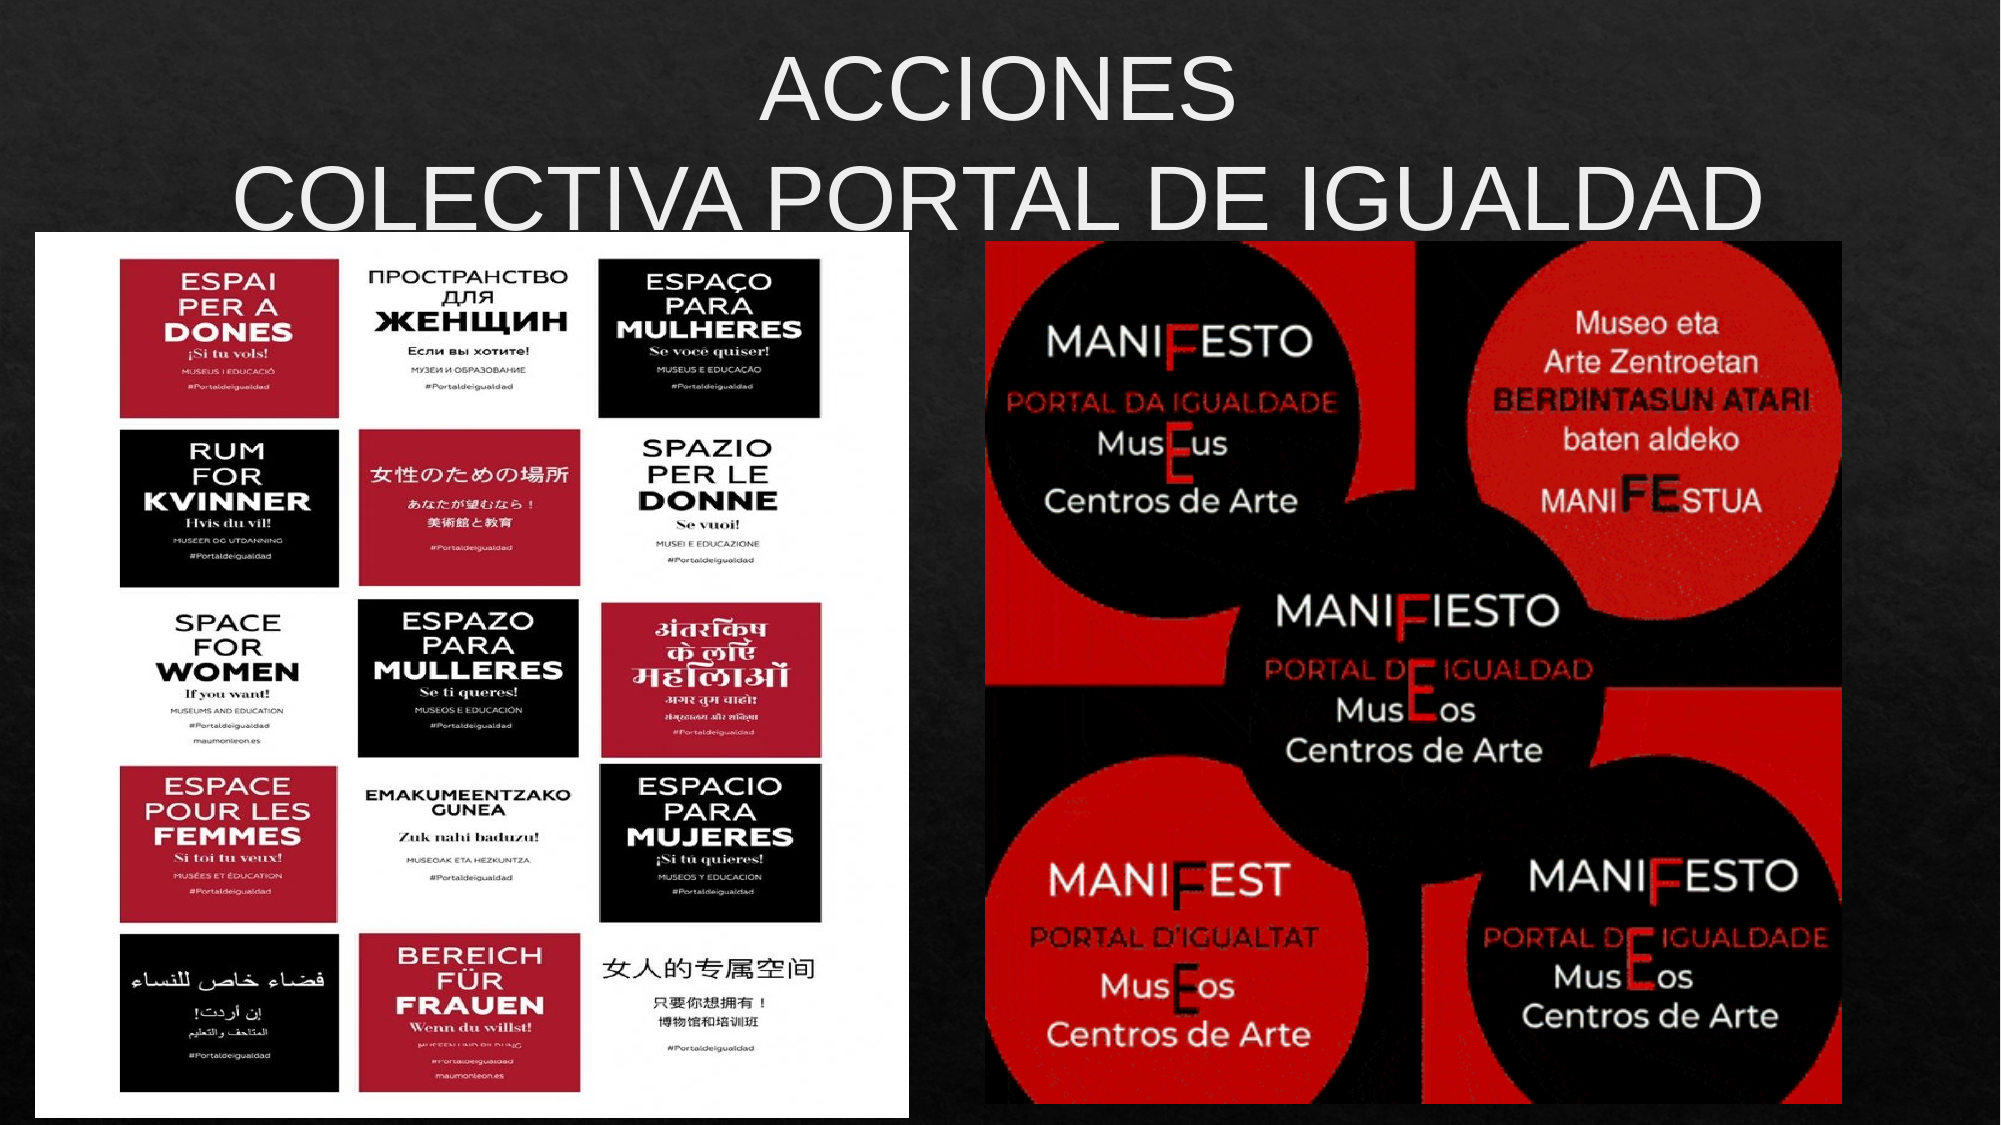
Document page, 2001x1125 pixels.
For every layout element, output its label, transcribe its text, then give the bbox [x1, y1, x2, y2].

picture [0, 0, 2001, 1125]
text_box ACCIONES COLECTIVA PORTAL DE IGUALDAD [99, 28, 1899, 249]
